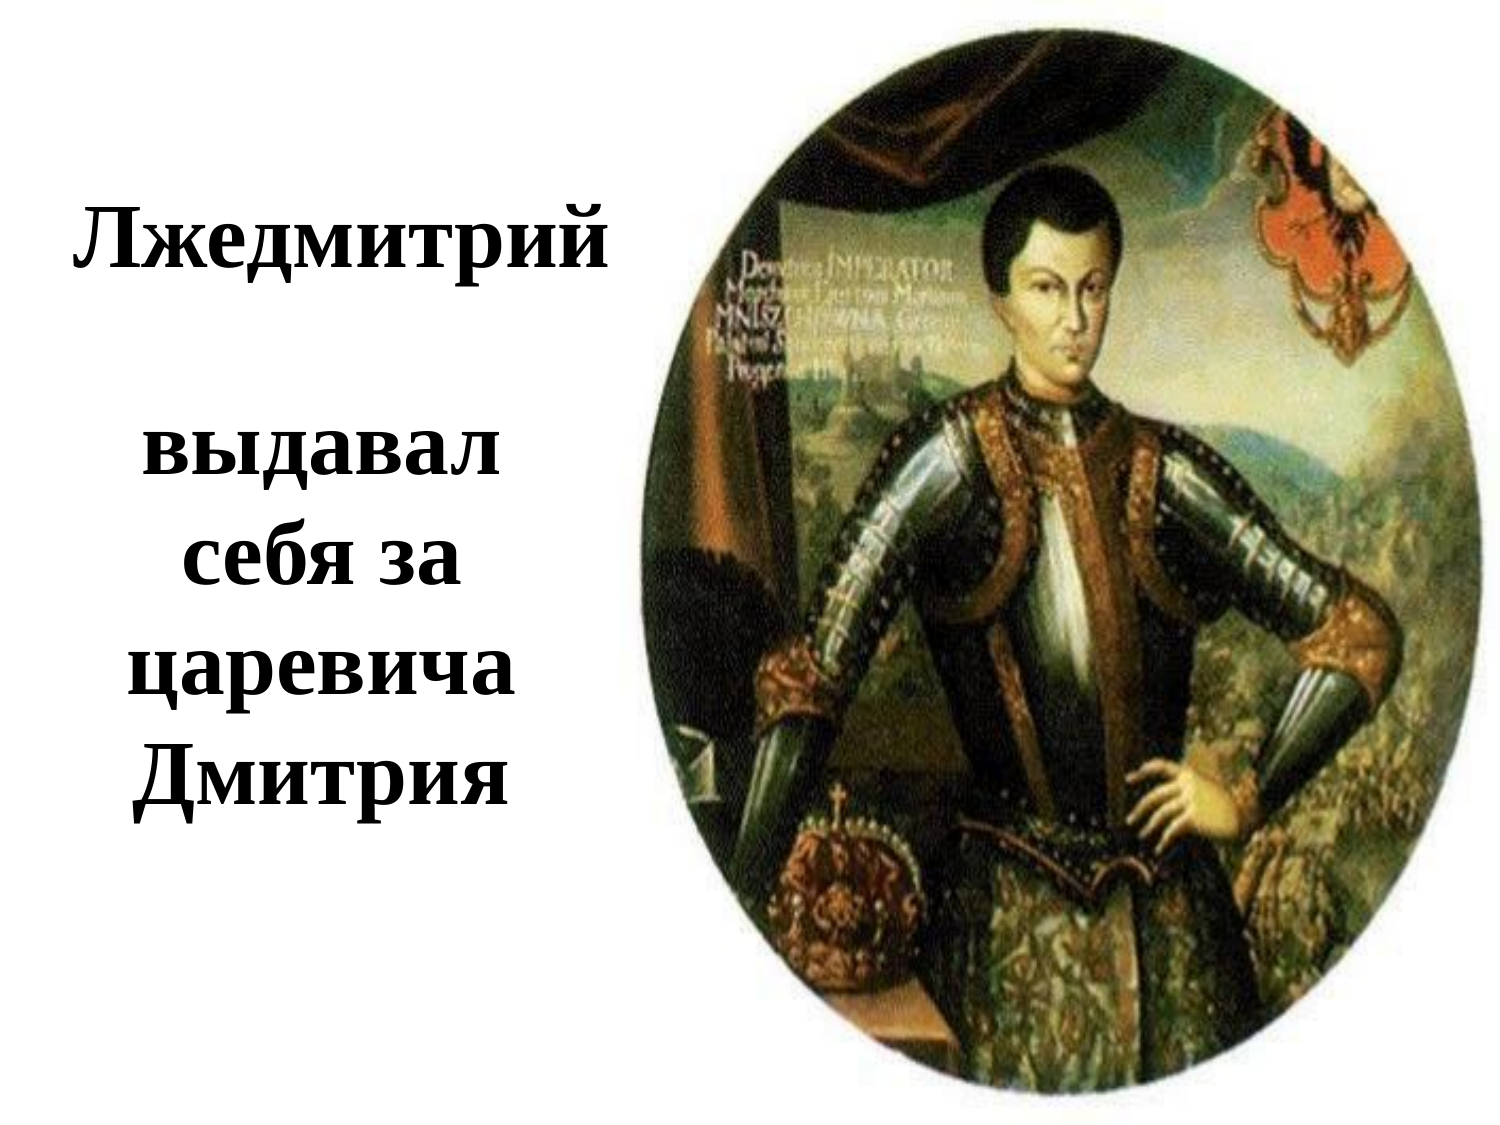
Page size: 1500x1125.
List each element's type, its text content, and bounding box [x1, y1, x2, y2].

list выдавал себя за царевича Дмитрия [75, 375, 569, 1005]
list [620, 0, 1500, 1125]
title Лжедмитрий [58, 44, 615, 293]
